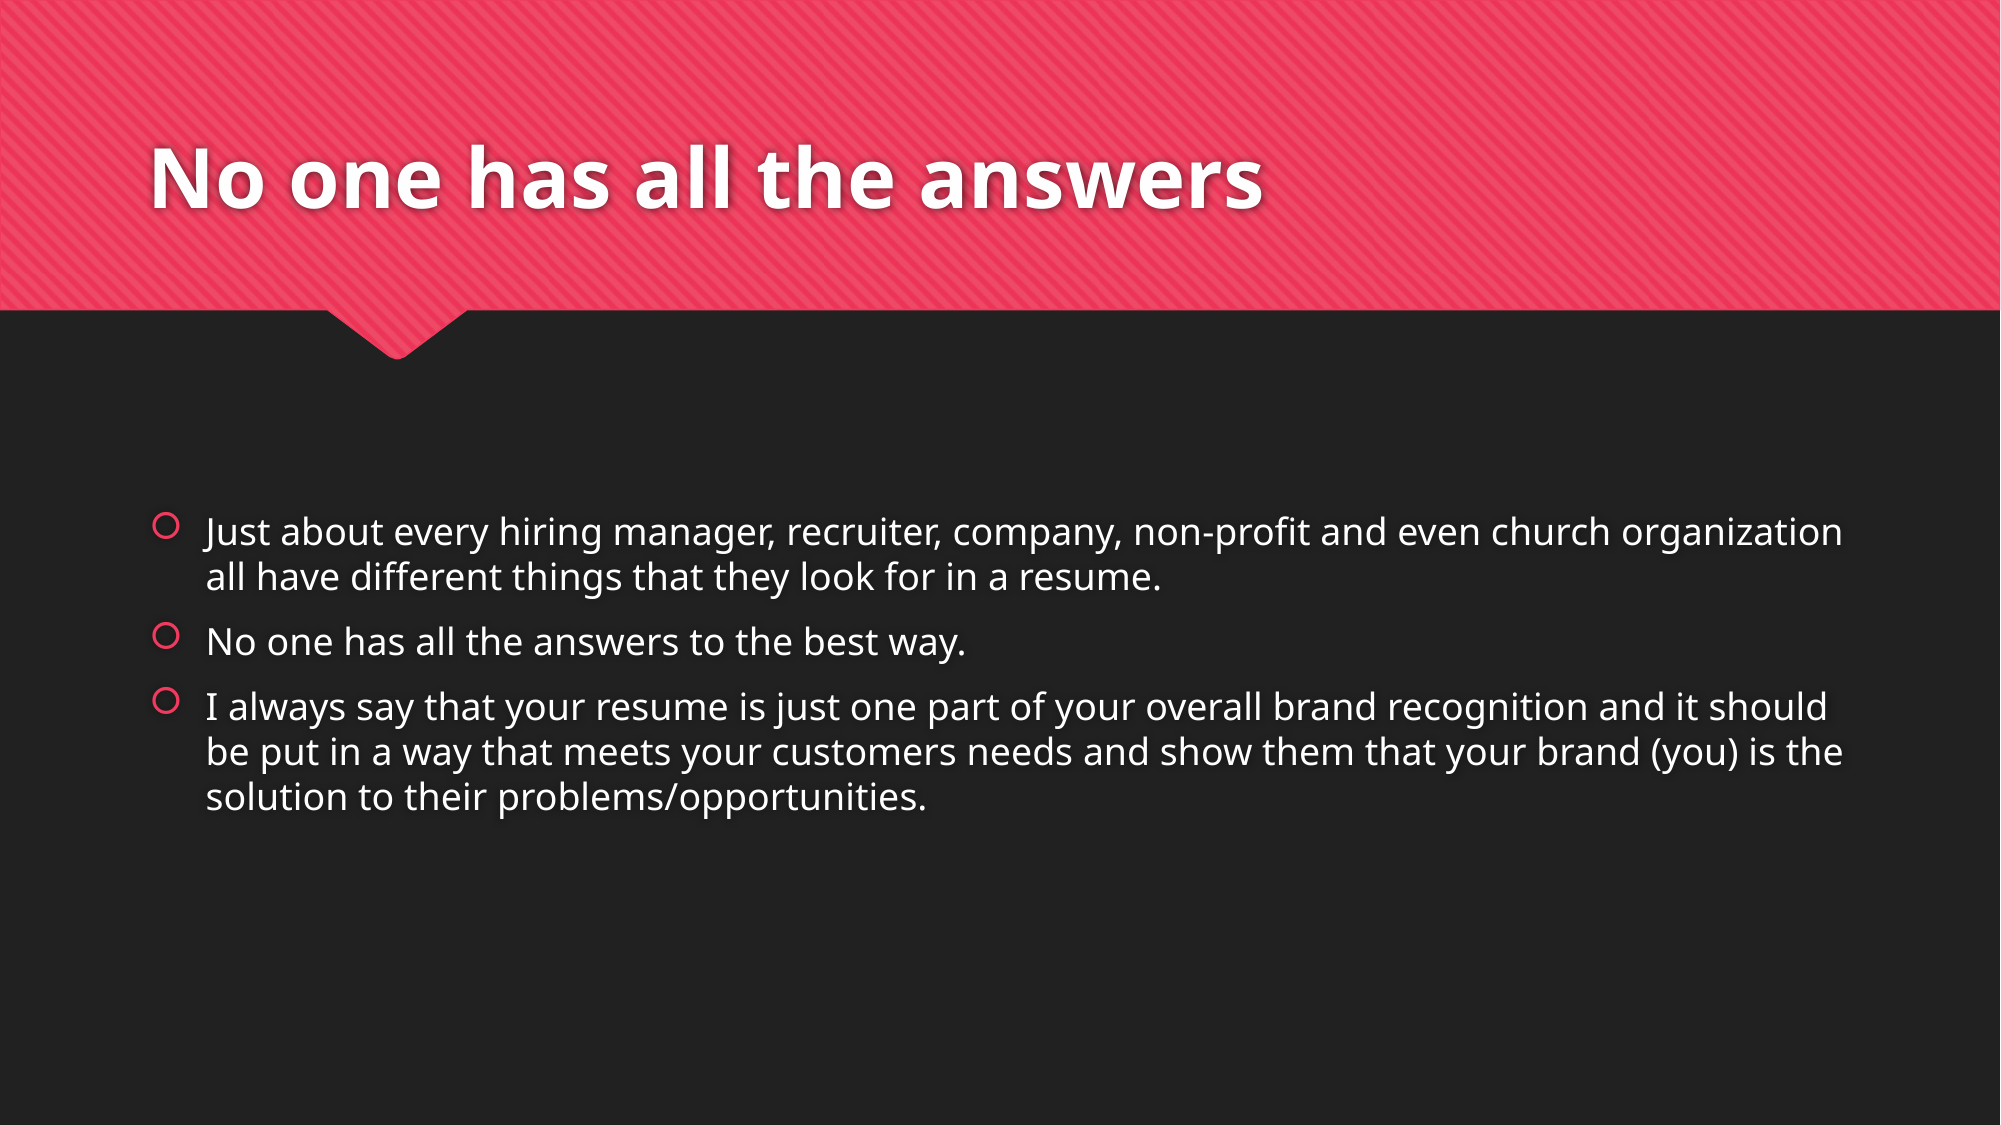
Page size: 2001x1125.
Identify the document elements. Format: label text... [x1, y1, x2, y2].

title No one has all the answers [132, 73, 1868, 233]
list Just about every hiring manager, recruiter, company, non-profit and even church organization all have different things that they look for in a resume. No one has all the answers to the best way. I always say that your resume is just one part of your overall brand recognition and it should be put in a way that meets your customers needs and show them that your brand (you) is the solution to their problems/opportunities. [134, 364, 1866, 962]
